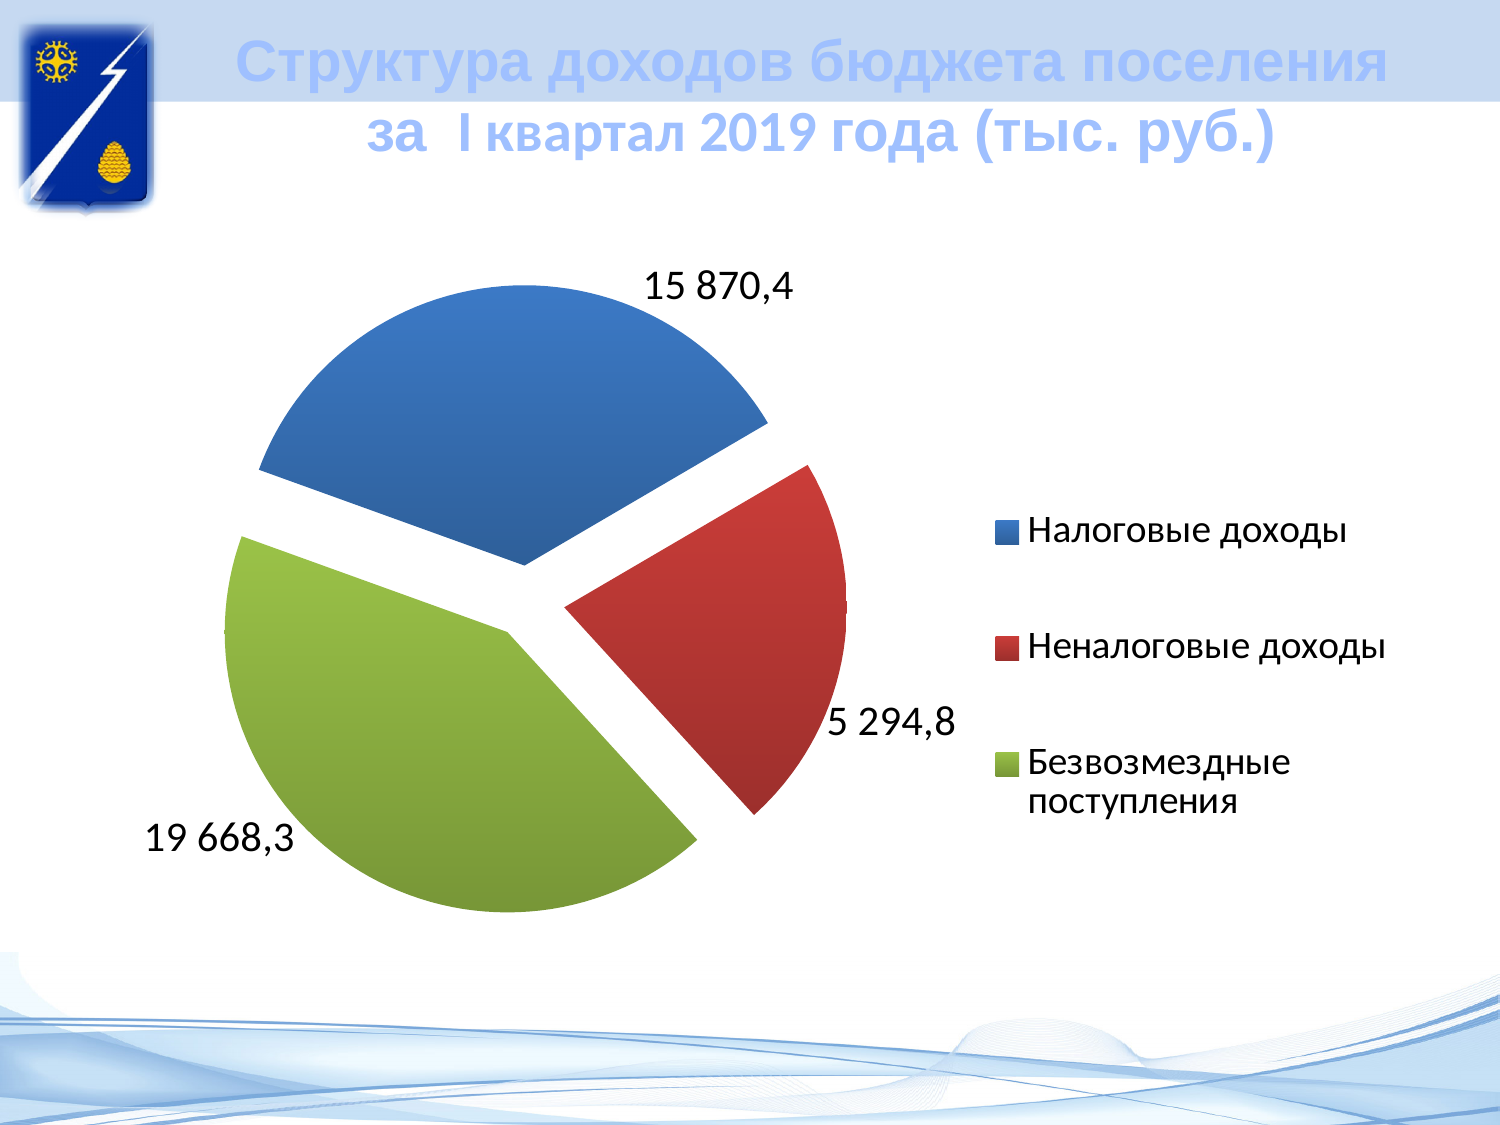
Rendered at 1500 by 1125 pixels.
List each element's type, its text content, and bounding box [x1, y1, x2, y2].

picture [17, 30, 160, 219]
text_box Структура доходов бюджета поселения за I квартал 2019 года (тыс. руб.) [171, 16, 1472, 171]
chart [57, 235, 1472, 996]
picture [0, 952, 1500, 1125]
